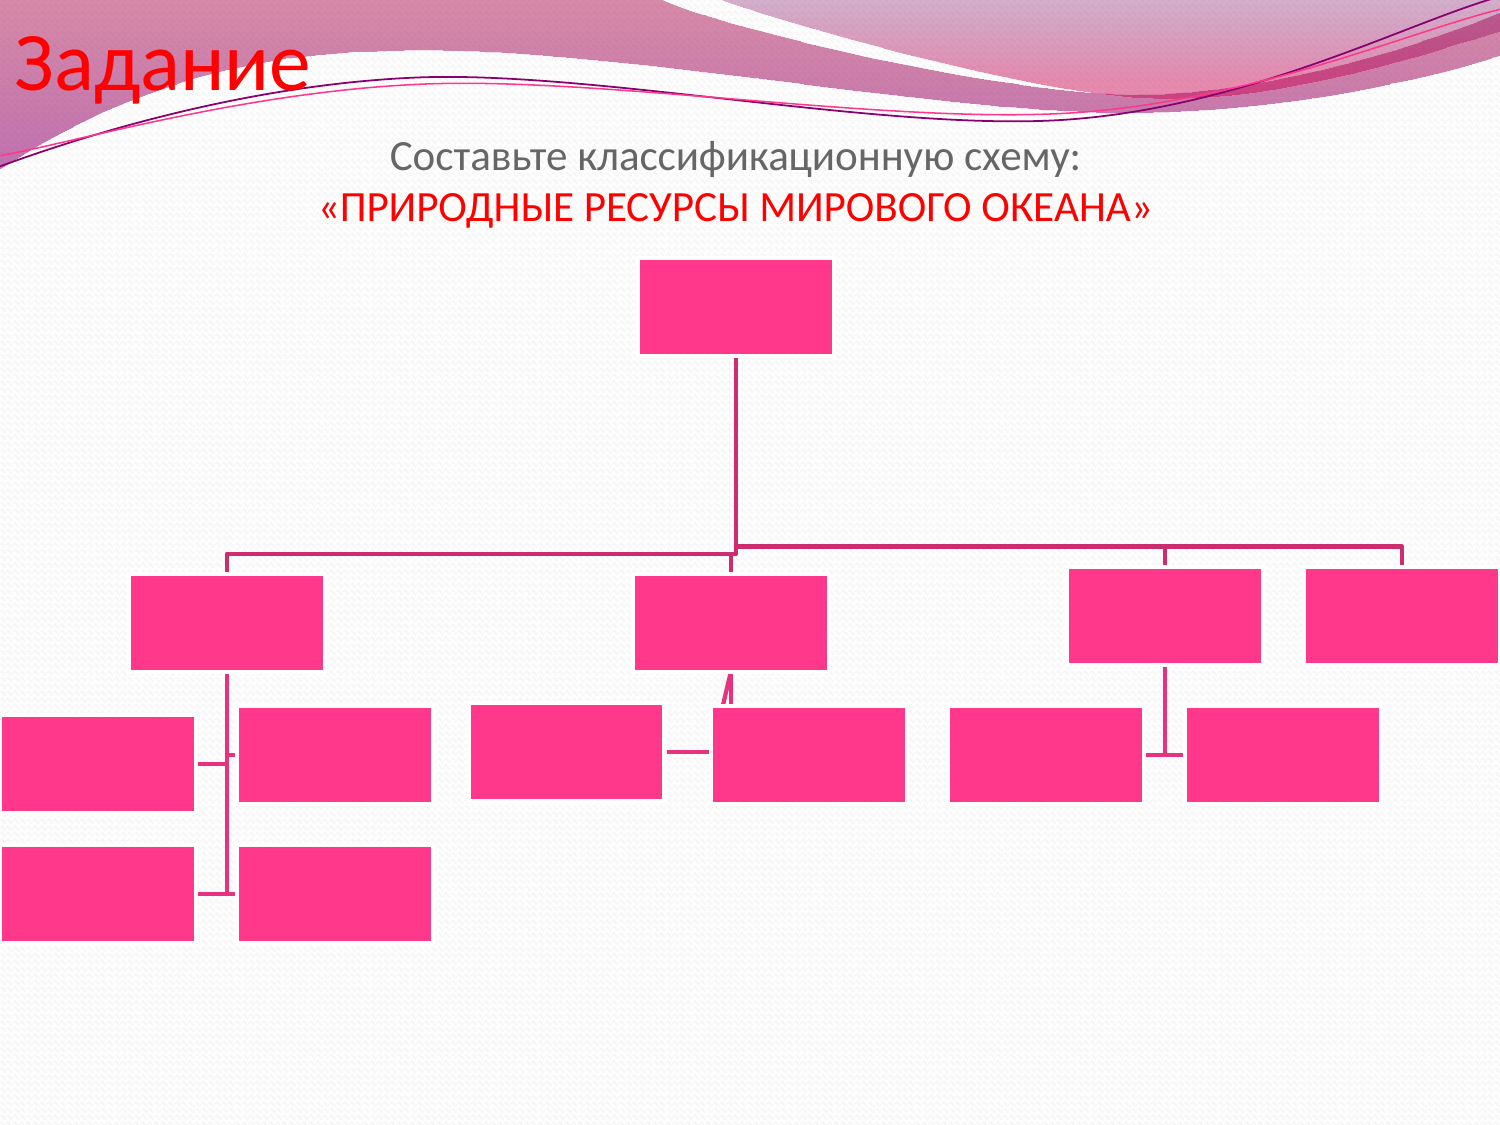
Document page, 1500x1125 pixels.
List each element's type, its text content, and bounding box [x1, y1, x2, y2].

text_box Задание [0, 0, 985, 115]
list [0, 245, 1500, 1125]
title Составьте классификационную схему: «ПРИРОДНЫЕ РЕСУРСЫ МИРОВОГО ОКЕАНА» [58, 116, 1414, 245]
